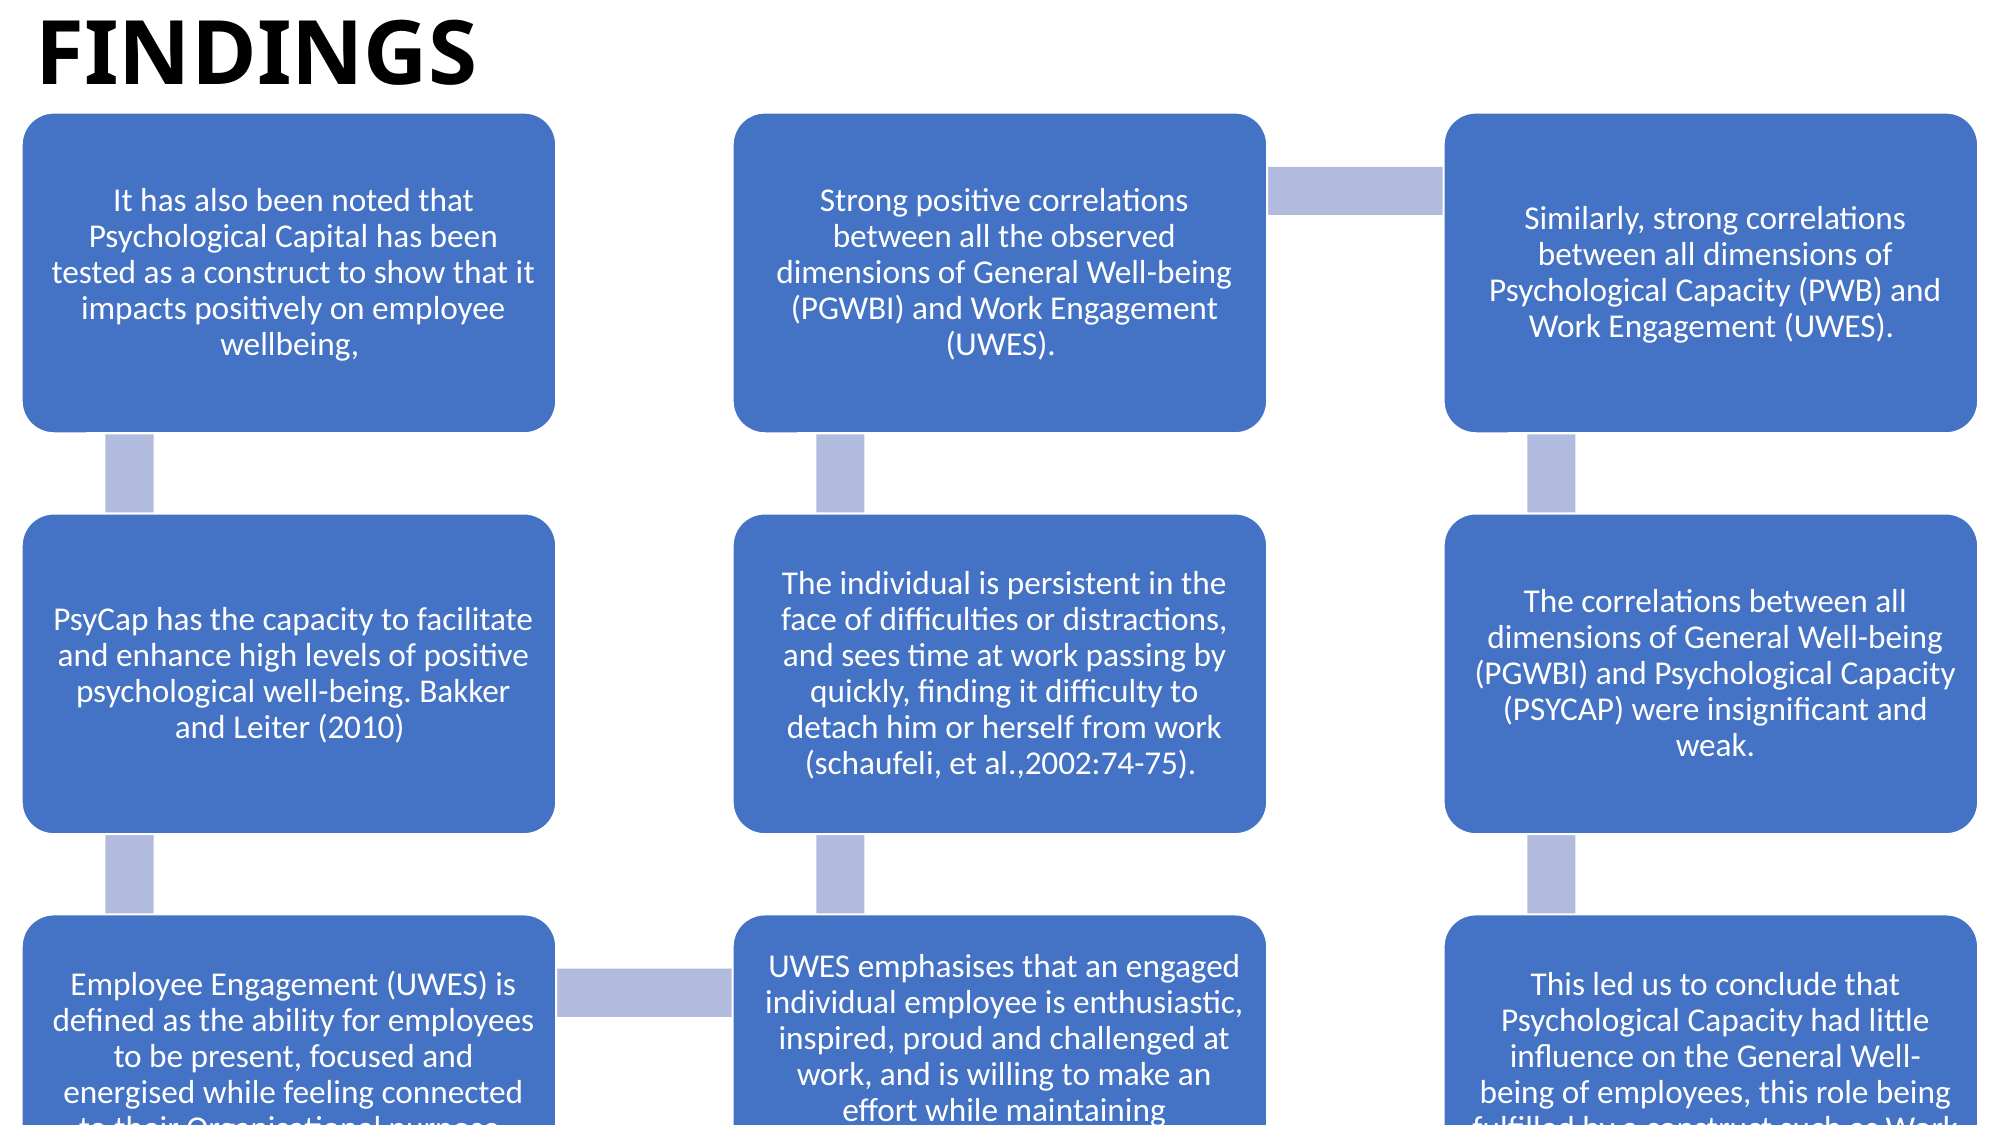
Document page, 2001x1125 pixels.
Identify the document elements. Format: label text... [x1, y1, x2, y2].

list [20, 80, 1980, 1125]
title FINDINGS [20, 0, 1863, 80]
